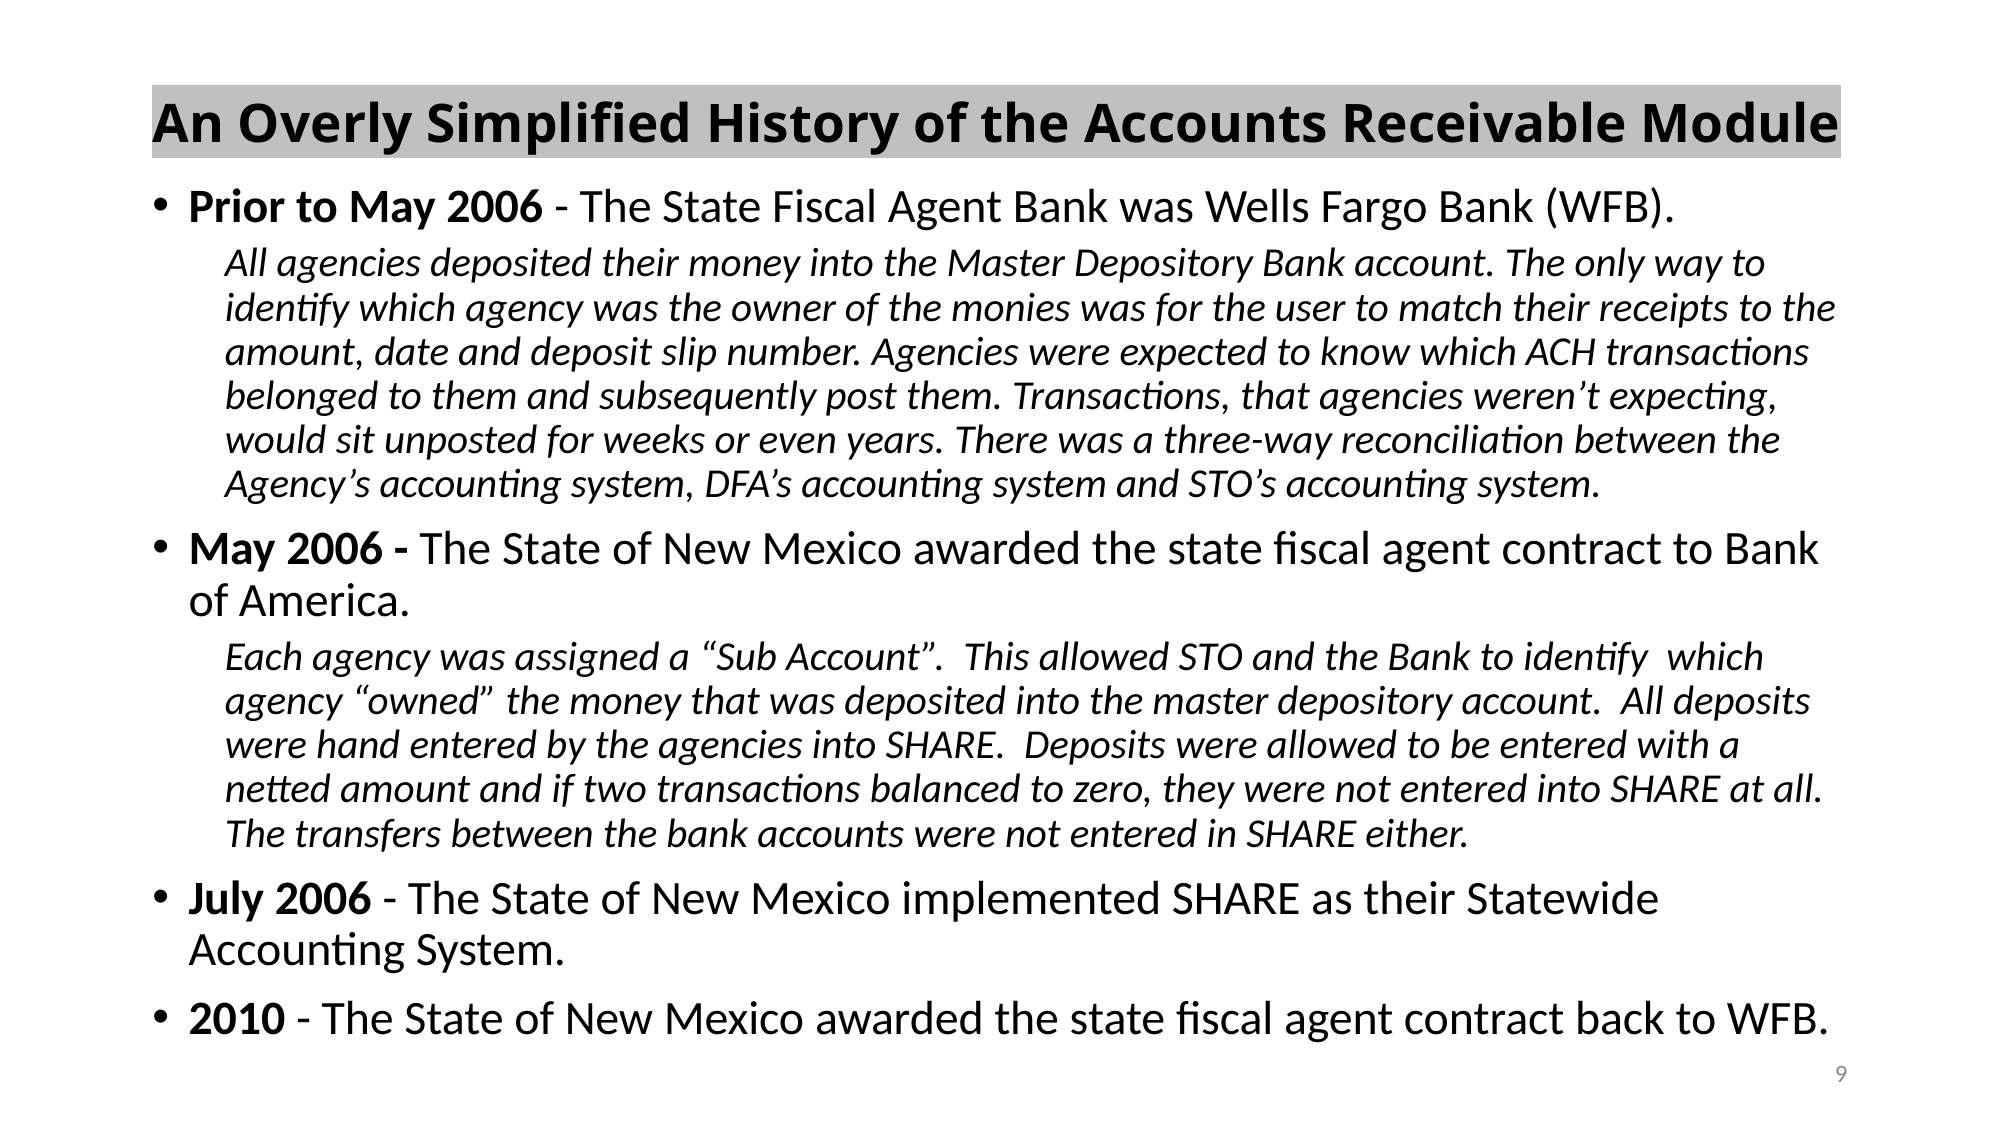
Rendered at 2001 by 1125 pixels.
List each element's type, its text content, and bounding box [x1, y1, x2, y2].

slide_number 9 [1412, 1042, 1863, 1103]
list Prior to May 2006 - The State Fiscal Agent Bank was Wells Fargo Bank (WFB). All agencies deposited their money into the Master Depository Bank account. The only way to identify which agency was the owner of the monies was for the user to match their receipts to the amount, date and deposit slip number. Agencies were expected to know which ACH transactions belonged to them and subsequently post them. Transactions, that agencies weren’t expecting, would sit unposted for weeks or even years. There was a three-way reconciliation between the Agency’s accounting system, DFA’s accounting system and STO’s accounting system. May 2006 - The State of New Mexico awarded the state fiscal agent contract to Bank of America. Each agency was assigned a “Sub Account”. This allowed STO and the Bank to identify which agency “owned” the money that was deposited into the master depository account. All deposits were hand entered by the agencies into SHARE. Deposits were allowed to be entered with a netted amount and if two transactions balanced to zero, they were not entered into SHARE at all. The transfers between the bank accounts were not entered in SHARE either. July 2006 - The State of New Mexico implemented SHARE as their Statewide Accounting System. 2010 - The State of New Mexico awarded the state fiscal agent contract back to WFB. [137, 173, 1863, 1083]
title An Overly Simplified History of the Accounts Receivable Module [137, 59, 1863, 173]
